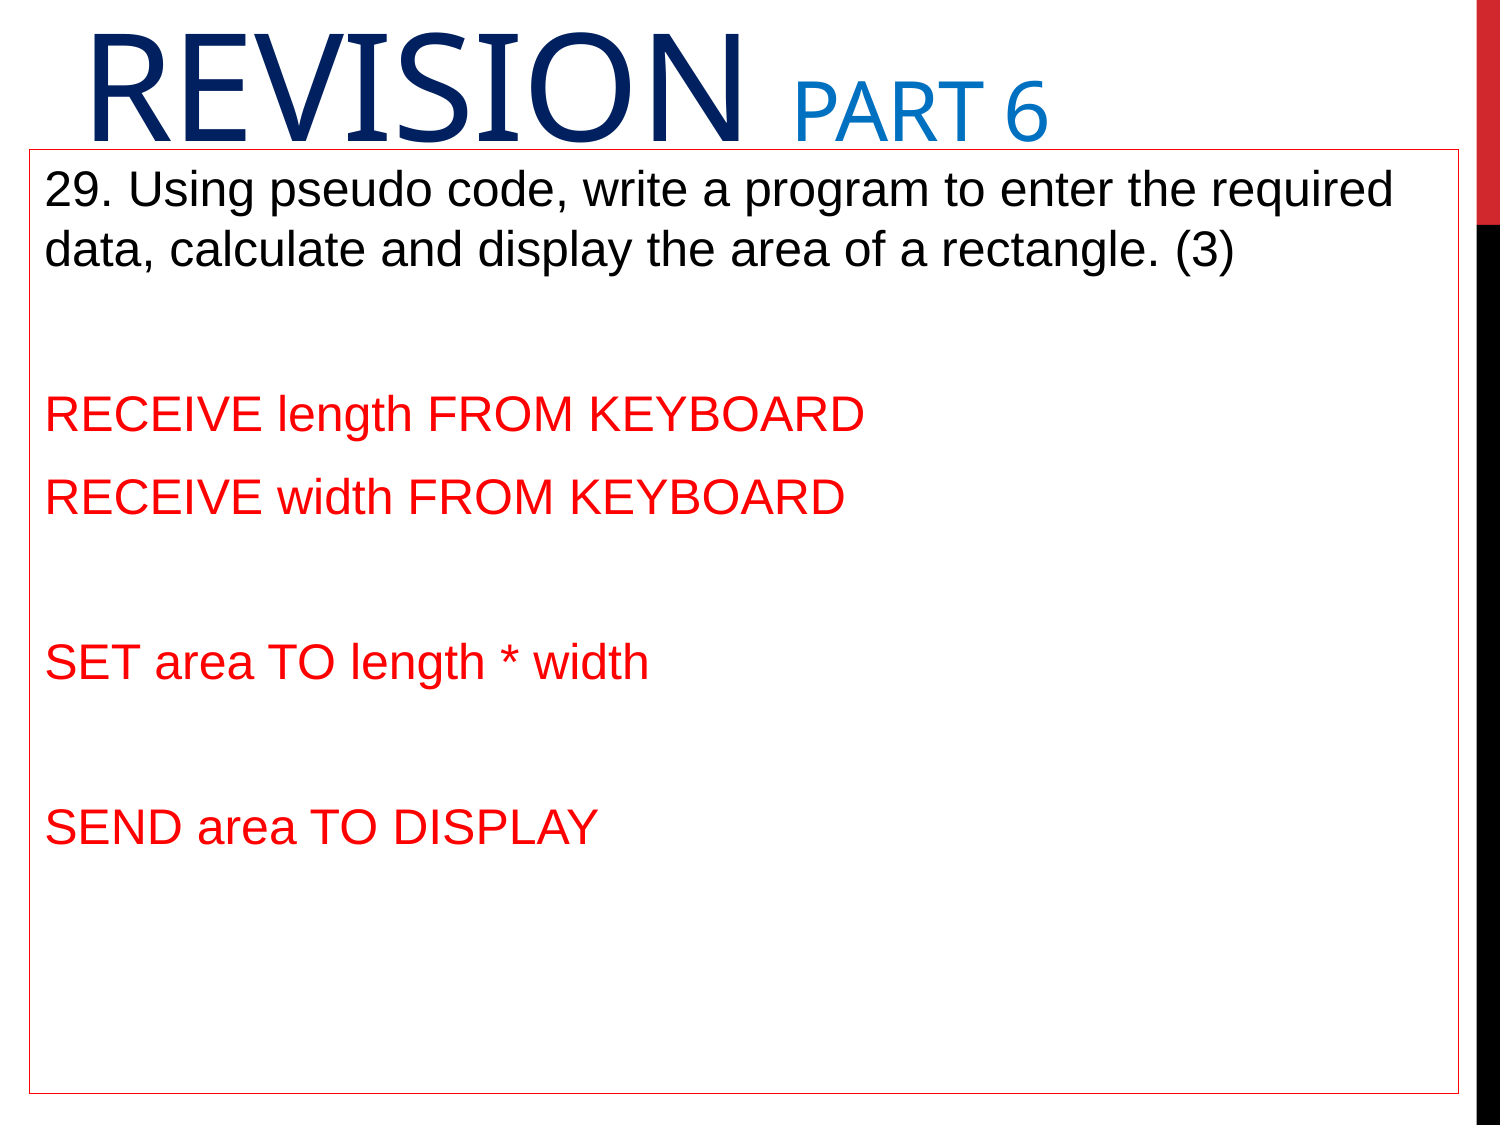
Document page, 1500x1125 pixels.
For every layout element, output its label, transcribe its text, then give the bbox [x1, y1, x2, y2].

title Revision Part 6 [64, 0, 1355, 149]
list 29. Using pseudo code, write a program to enter the required data, calculate and display the area of a rectangle. (3) RECEIVE length FROM KEYBOARD RECEIVE width FROM KEYBOARD SET area TO length * width SEND area TO DISPLAY [29, 149, 1459, 1094]
